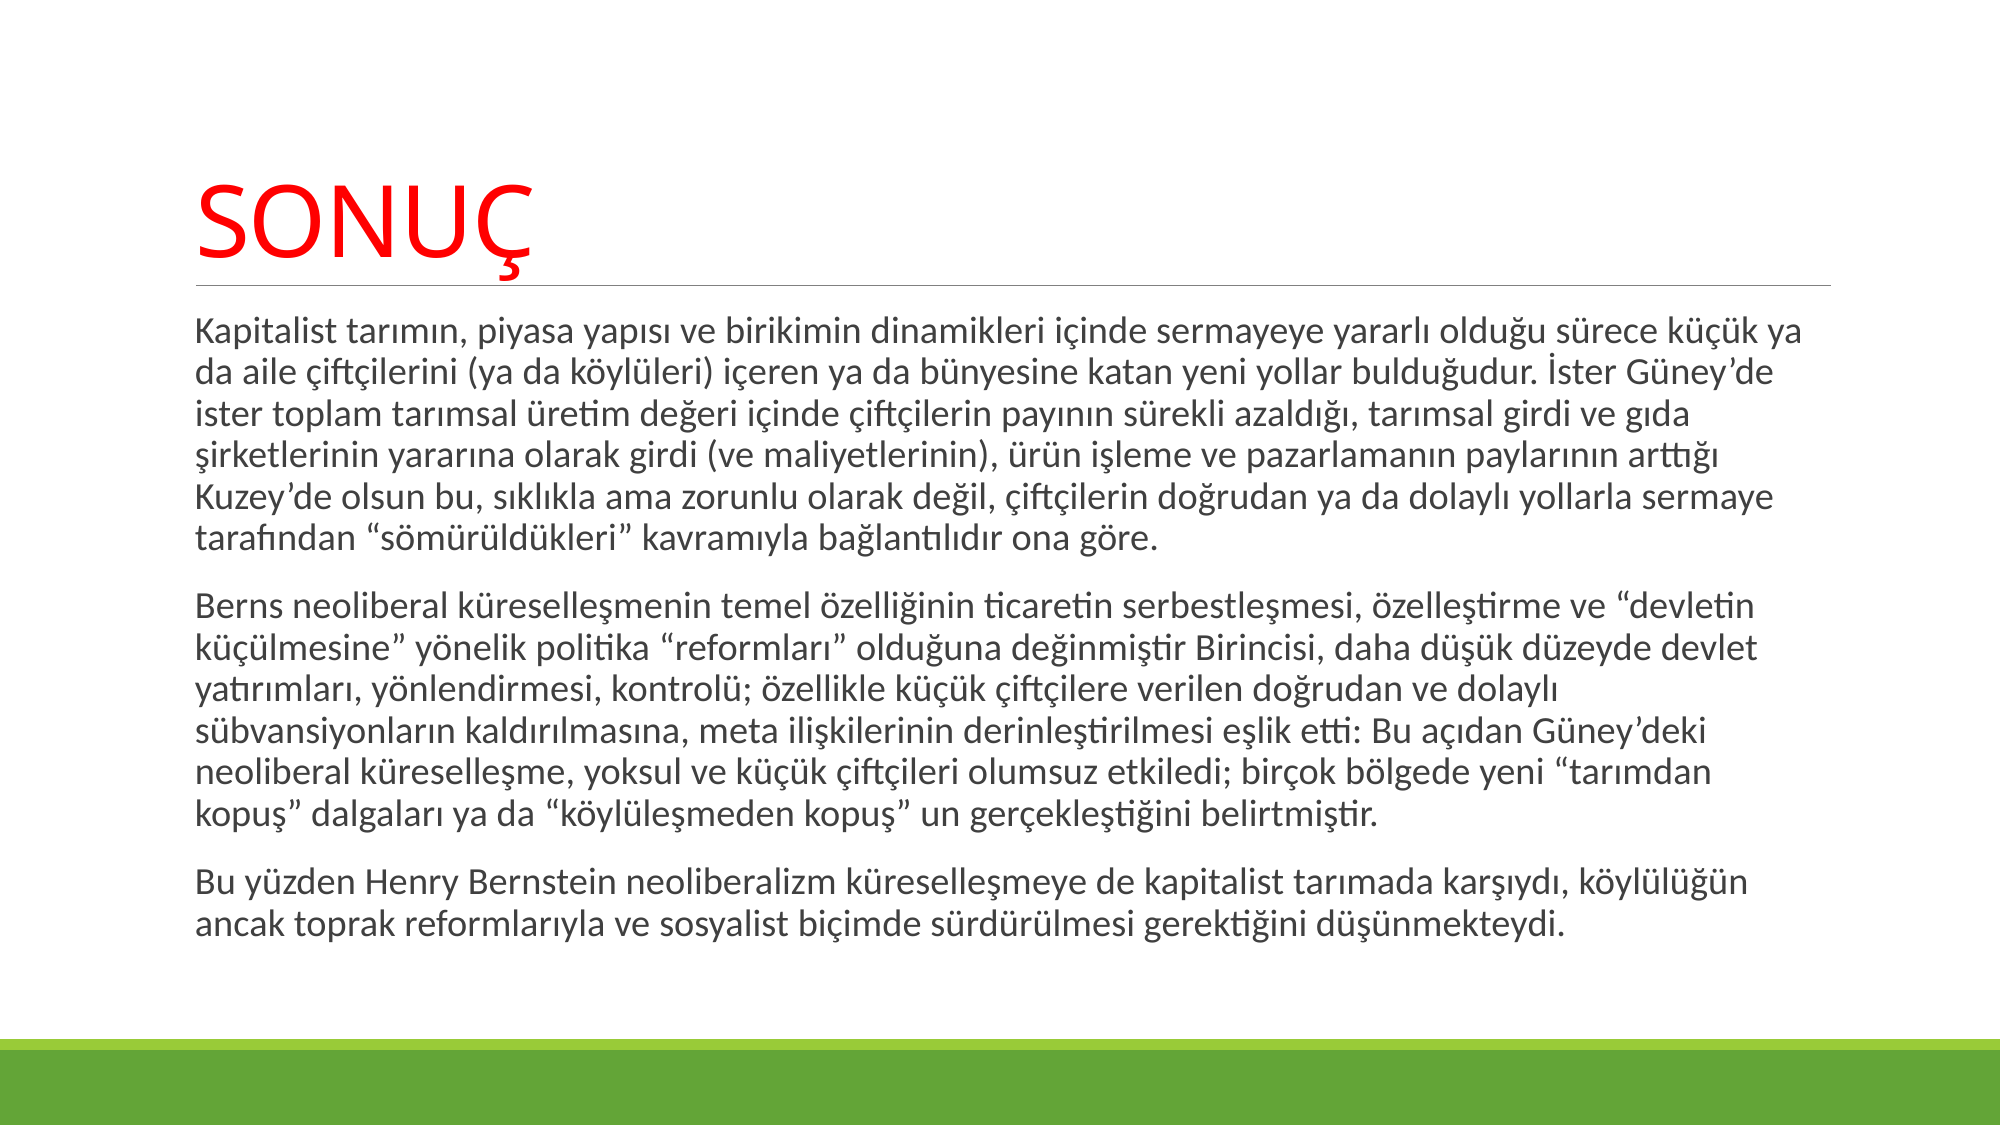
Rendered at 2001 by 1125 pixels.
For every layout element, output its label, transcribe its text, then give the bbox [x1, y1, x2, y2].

list Kapitalist tarımın, piyasa yapısı ve birikimin dinamikleri içinde sermayeye yararlı olduğu sürece küçük ya da aile çiftçilerini (ya da köylüleri) içeren ya da bünyesine katan yeni yollar bulduğudur. İster Güney’de ister toplam tarımsal üretim değeri içinde çiftçilerin payının sürekli azaldığı, tarımsal girdi ve gıda şirketlerinin yararına olarak girdi (ve maliyetlerinin), ürün işleme ve pazarlamanın paylarının arttığı Kuzey’de olsun bu, sıklıkla ama zorunlu olarak değil, çiftçilerin doğrudan ya da dolaylı yollarla sermaye tarafından “sömürüldükleri” kavramıyla bağlantılıdır ona göre. Berns neoliberal küreselleşmenin temel özelliğinin ticaretin serbestleşmesi, özelleştirme ve “devletin küçülmesine” yönelik politika “reformları” olduğuna değinmiştir Birincisi, daha düşük düzeyde devlet yatırımları, yönlendirmesi, kontrolü; özellikle küçük çiftçilere verilen doğrudan ve dolaylı sübvansiyonların kaldırılmasına, meta ilişkilerinin derinleştirilmesi eşlik etti: Bu açıdan Güney’deki neoliberal küreselleşme, yoksul ve küçük çiftçileri olumsuz etkiledi; birçok bölgede yeni “tarımdan kopuş” dalgaları ya da “köylüleşmeden kopuş” un gerçekleştiğini belirtmiştir. Bu yüzden Henry Bernstein neoliberalizm küreselleşmeye de kapitalist tarımada karşıydı, köylülüğün ancak toprak reformlarıyla ve sosyalist biçimde sürdürülmesi gerektiğini düşünmekteydi. [180, 302, 1830, 963]
title SONUÇ [180, 47, 1830, 285]
